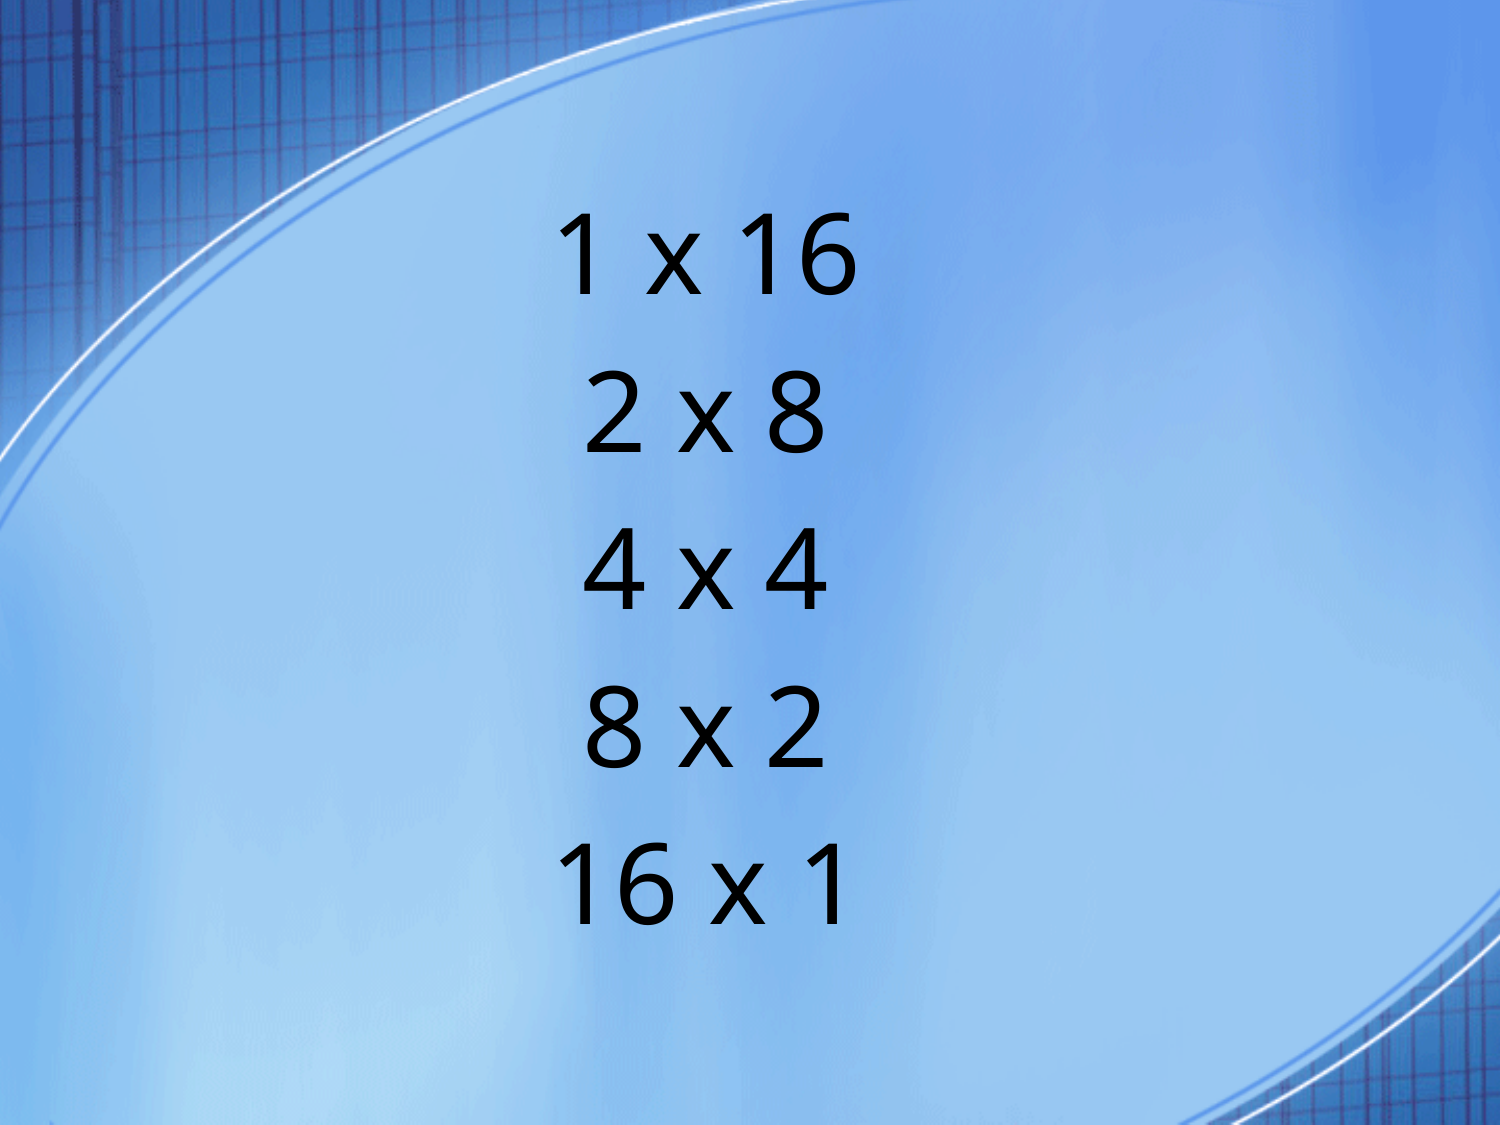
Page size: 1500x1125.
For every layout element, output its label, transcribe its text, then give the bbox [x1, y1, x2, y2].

subtitle 1 x 16 2 x 8 4 x 4 8 x 2 16 x 1 [300, 174, 1113, 1025]
picture [0, 0, 1500, 1125]
